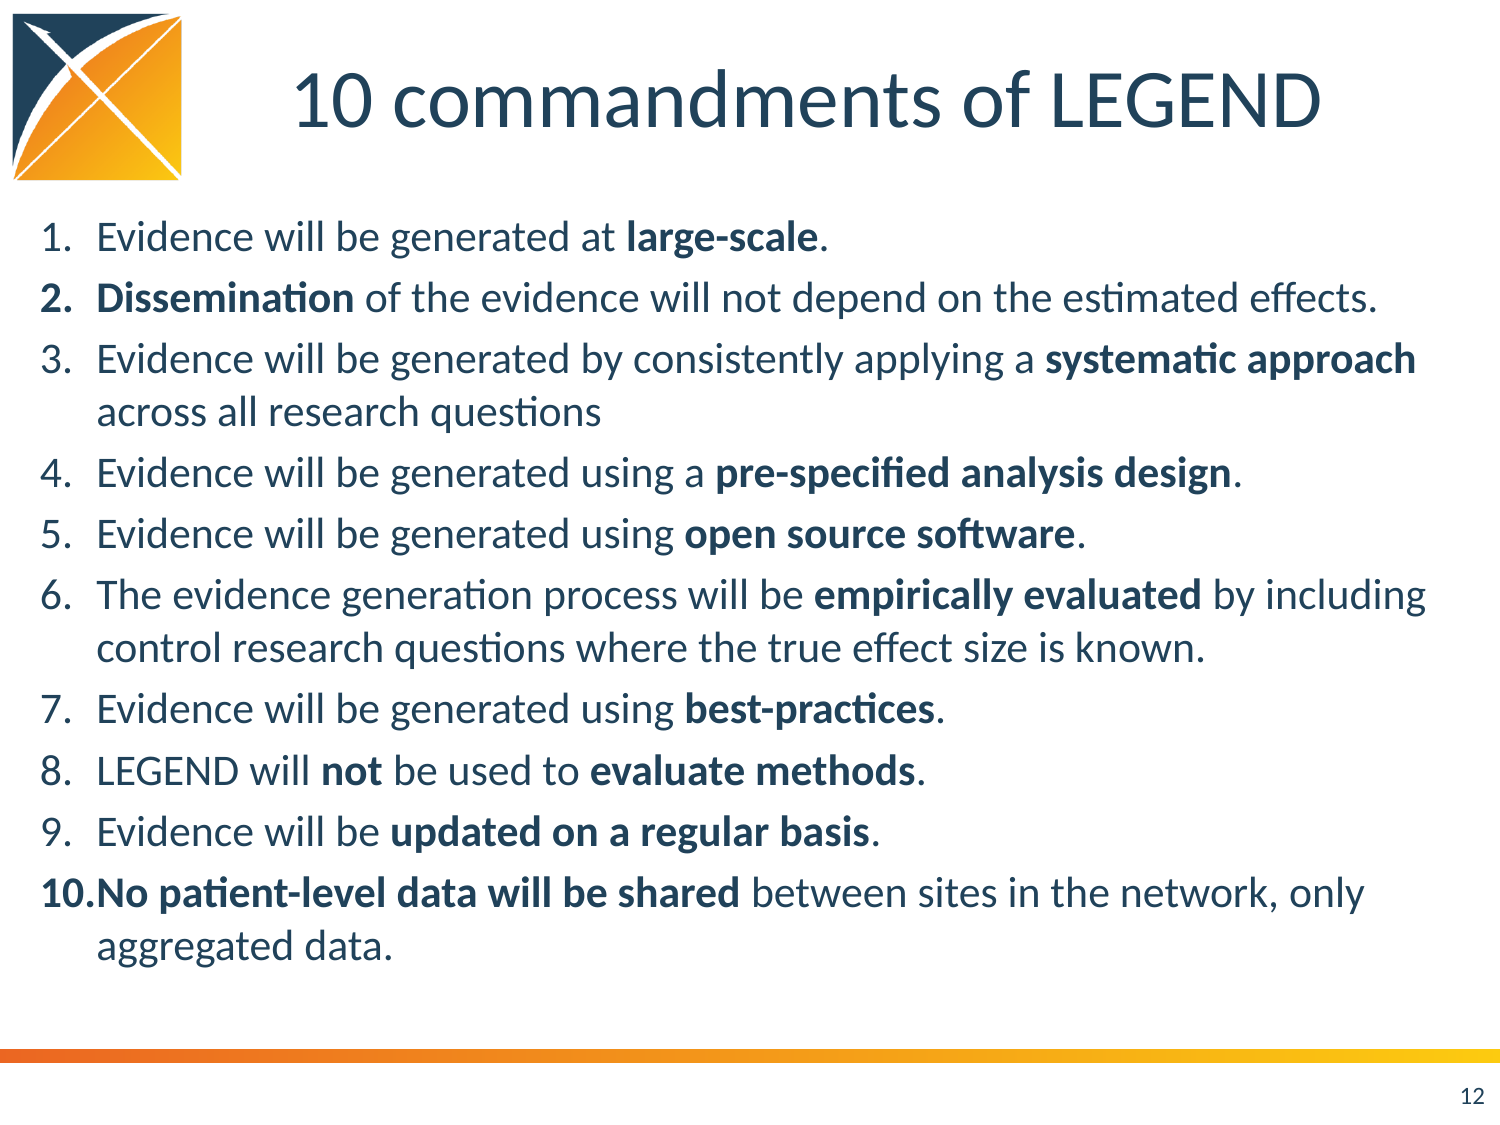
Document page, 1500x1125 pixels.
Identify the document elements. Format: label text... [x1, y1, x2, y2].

picture [0, 0, 206, 200]
list Evidence will be generated at large-scale. Dissemination of the evidence will not depend on the estimated effects. Evidence will be generated by consistently applying a systematic approach across all research questions Evidence will be generated using a pre-specified analysis design. Evidence will be generated using open source software. The evidence generation process will be empirically evaluated by including control research questions where the true effect size is known. Evidence will be generated using best-practices. LEGEND will not be used to evaluate methods. Evidence will be updated on a regular basis. No patient-level data will be shared between sites in the network, only aggregated data. [24, 200, 1475, 1005]
slide_number 12 [1149, 1065, 1500, 1125]
title 10 commandments of LEGEND [187, 24, 1425, 163]
